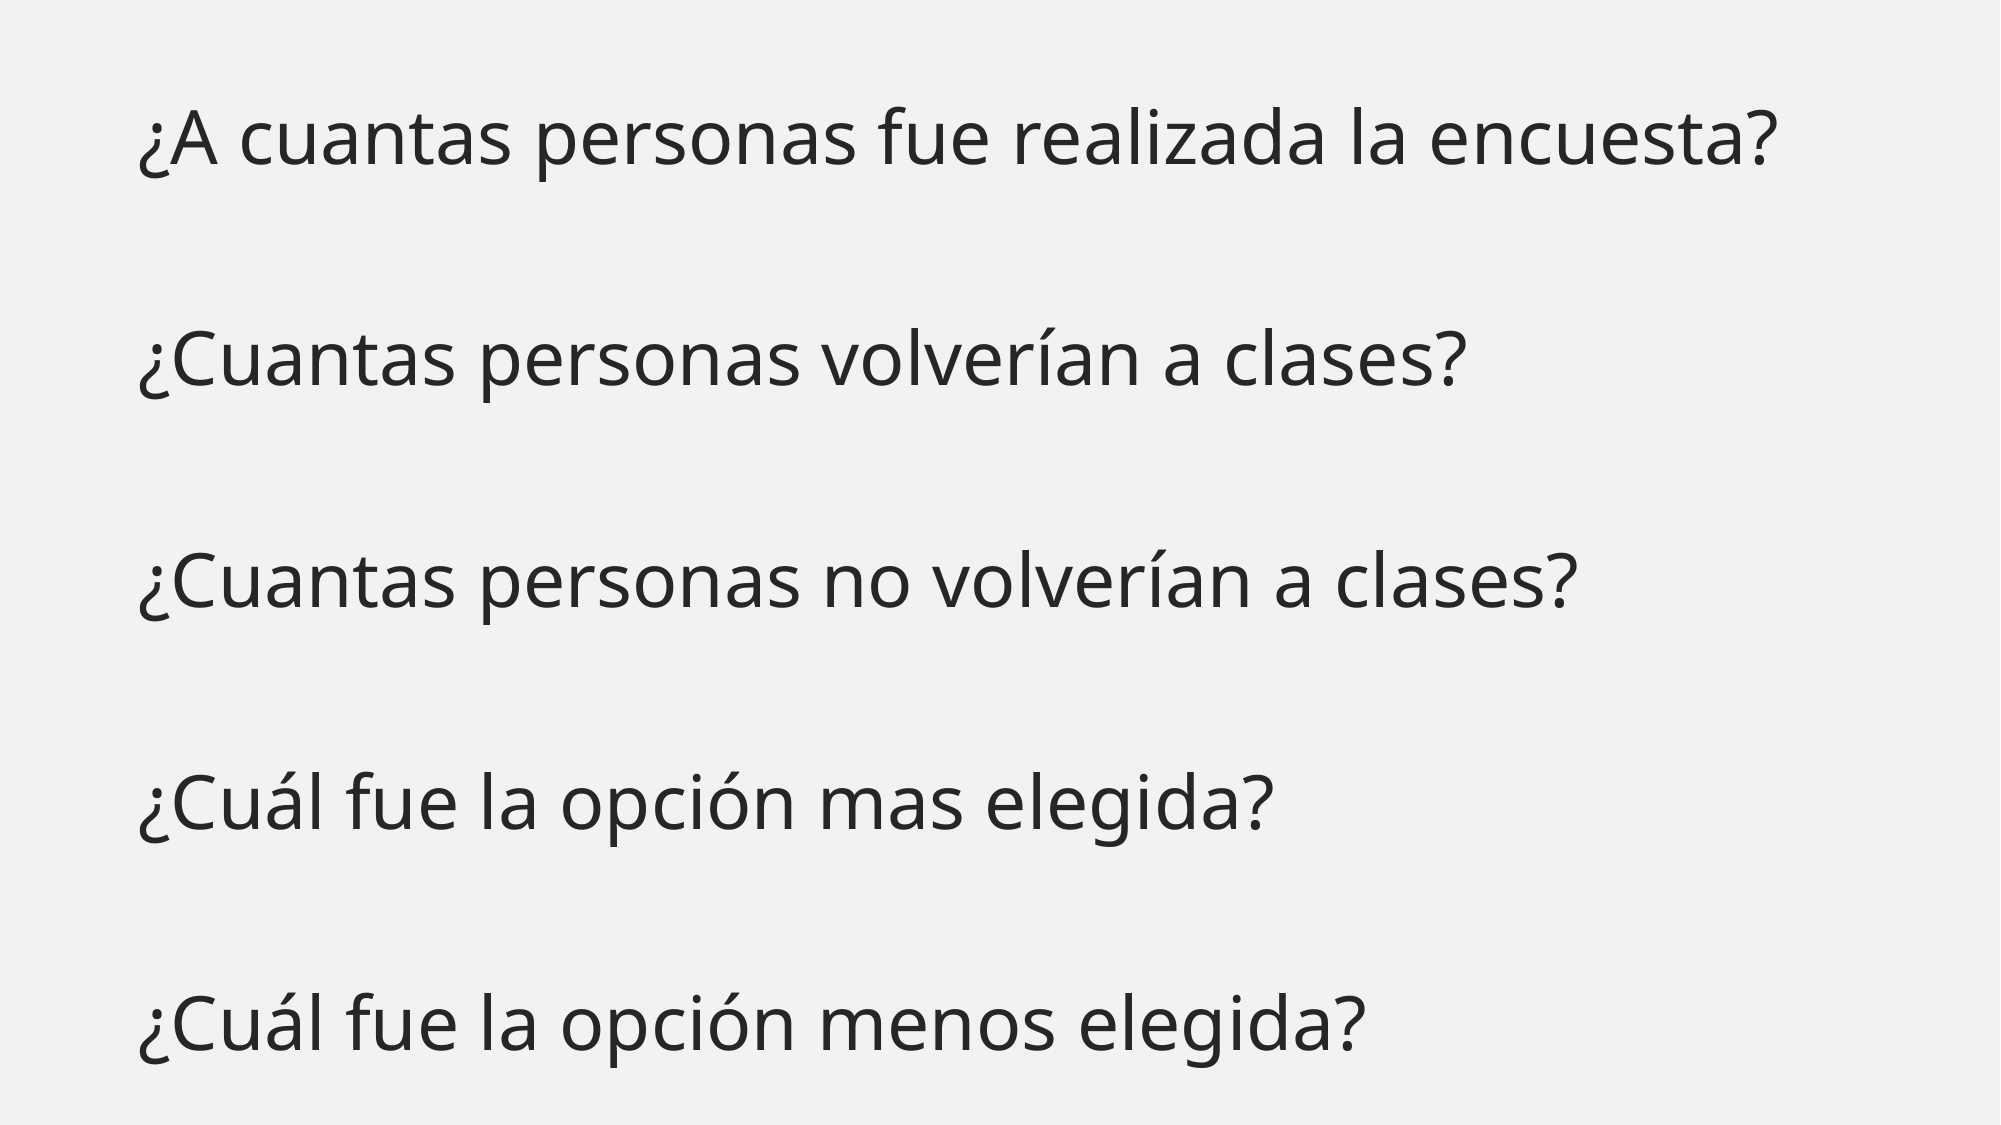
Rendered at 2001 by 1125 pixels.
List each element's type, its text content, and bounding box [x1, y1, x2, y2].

list ¿A cuantas personas fue realizada la encuesta? ¿Cuantas personas volverían a clases? ¿Cuantas personas no volverían a clases? ¿Cuál fue la opción mas elegida? ¿Cuál fue la opción menos elegida? [123, 81, 1886, 1097]
